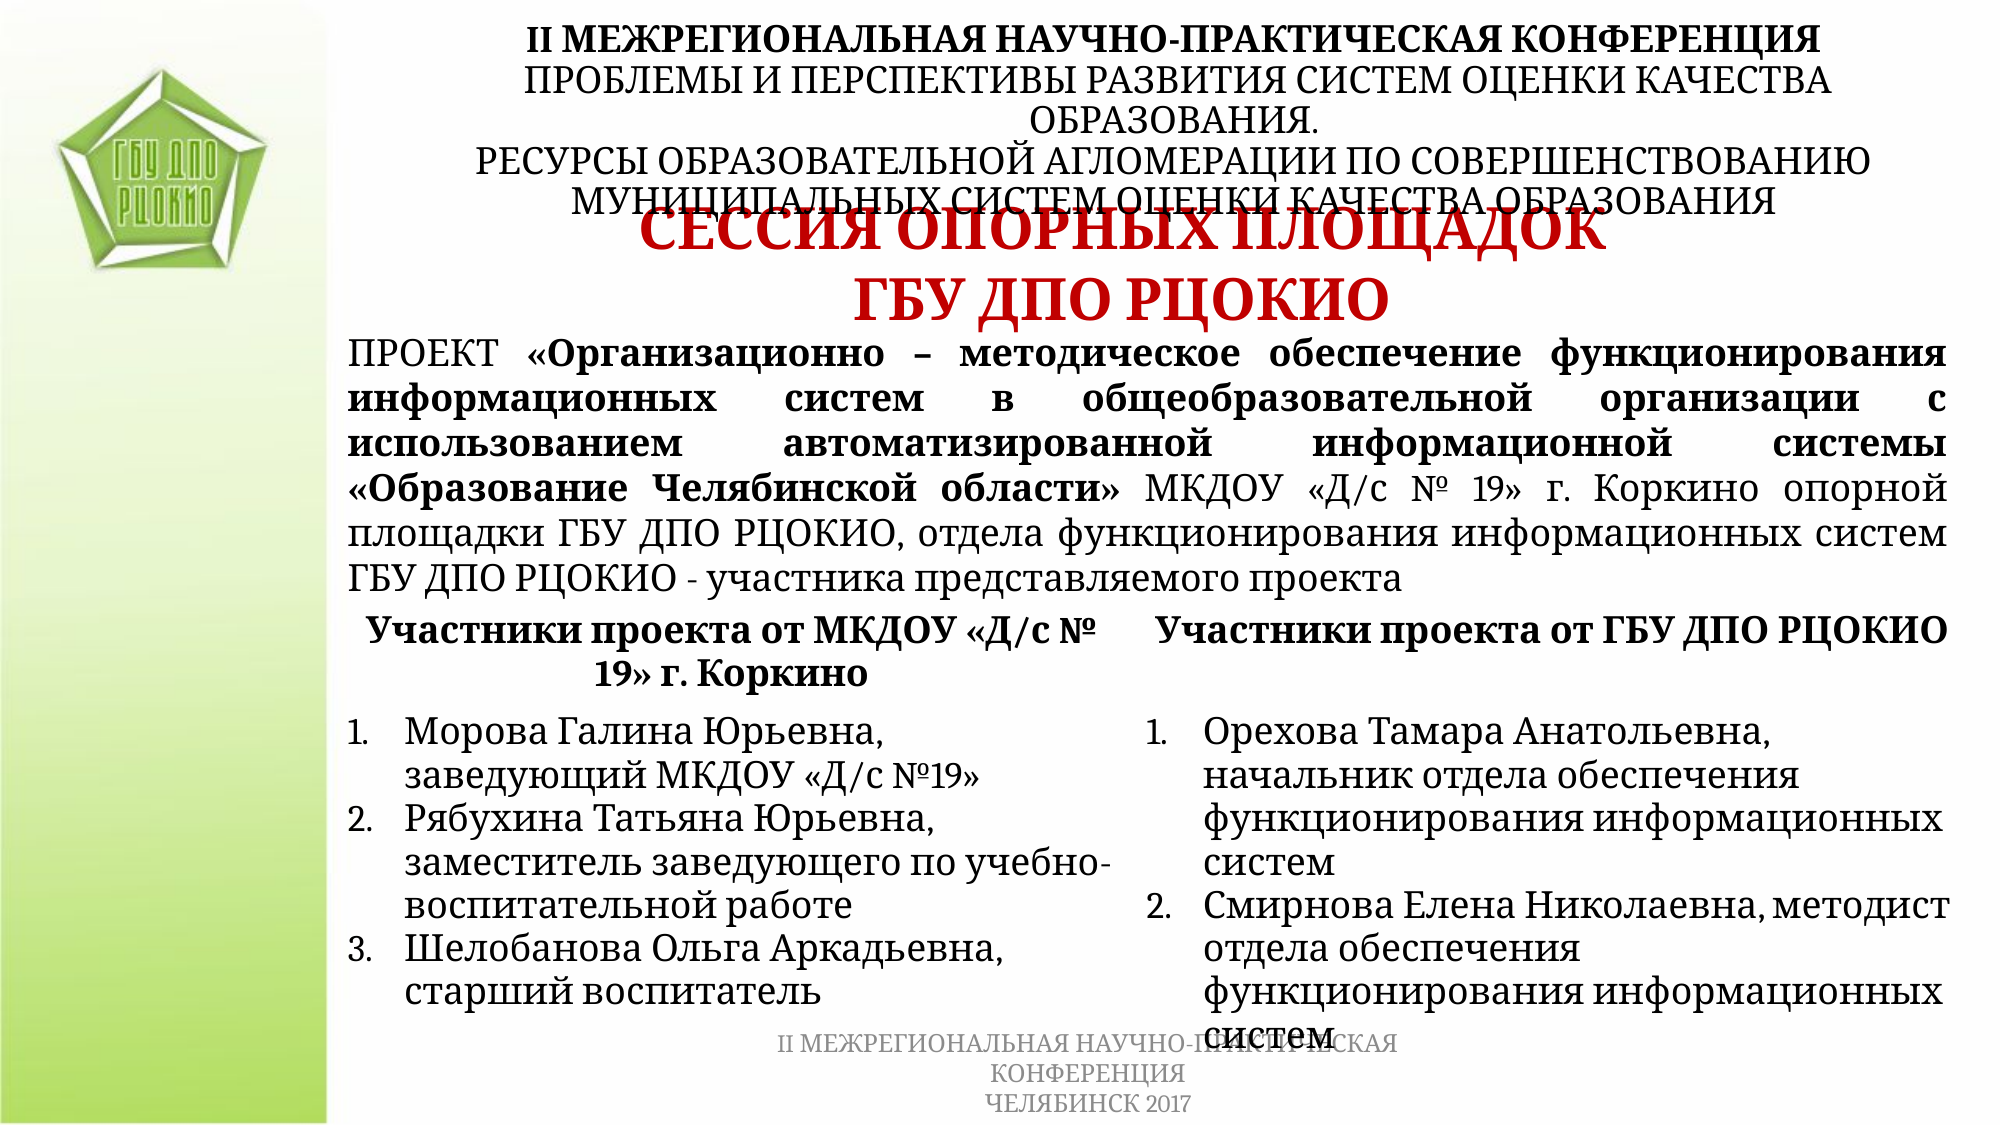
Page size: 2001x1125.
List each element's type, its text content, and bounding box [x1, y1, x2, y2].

table_cell [1132, 1065, 1973, 1125]
text_box II МЕЖРЕГИОНАЛЬНАЯ НАУЧНО-ПРАКТИЧЕСКАЯ КОНФЕРЕНЦИЯ ПРОБЛЕМЫ И ПЕРСПЕКТИВЫ РАЗВИТИЯ СИСТЕМ ОЦЕНКИ КАЧЕСТВА ОБРАЗОВАНИЯ. РЕСУРСЫ ОБРАЗОВАТЕЛЬНОЙ АГЛОМЕРАЦИИ ПО СОВЕРШЕНСТВОВАНИЮ МУНИЦИПАЛЬНЫХ СИСТЕМ ОЦЕНКИ КАЧЕСТВА ОБРАЗОВАНИЯ [361, 13, 1987, 193]
table_header Участники проекта от ГБУ ДПО РЦОКИО [1132, 602, 1973, 704]
table_cell Морова Галина Юрьевна, заведующий МКДОУ «Д/с №19» Рябухина Татьяна Юрьевна, заместитель заведующего по учебно-воспитательной работе Шелобанова Ольга Аркадьевна, старший воспитатель [333, 704, 1132, 1125]
picture [0, 0, 2001, 1125]
table_cell Орехова Тамара Анатольевна, начальник отдела обеспечения функционирования информационных систем Смирнова Елена Николаевна, методист отдела обеспечения функционирования информационных систем [1132, 704, 1973, 1065]
text_box СЕССИЯ ОПОРНЫХ ПЛОЩАДОК ГБУ ДПО РЦОКИО [623, 193, 1622, 321]
table_header Участники проекта от МКДОУ «Д/с № 19» г. Коркино [333, 602, 1132, 704]
text_box ПРОЕКТ «Организационно – методическое обеспечение функционирования информационных систем в общеобразовательной организации с использованием автоматизированной информационной системы «Образование Челябинской области» МКДОУ «Д/с № 19» г. Коркино опорной площадки ГБУ ДПО РЦОКИО, отдела функционирования информационных систем ГБУ ДПО РЦОКИО - участника представляемого проекта [332, 321, 1963, 607]
